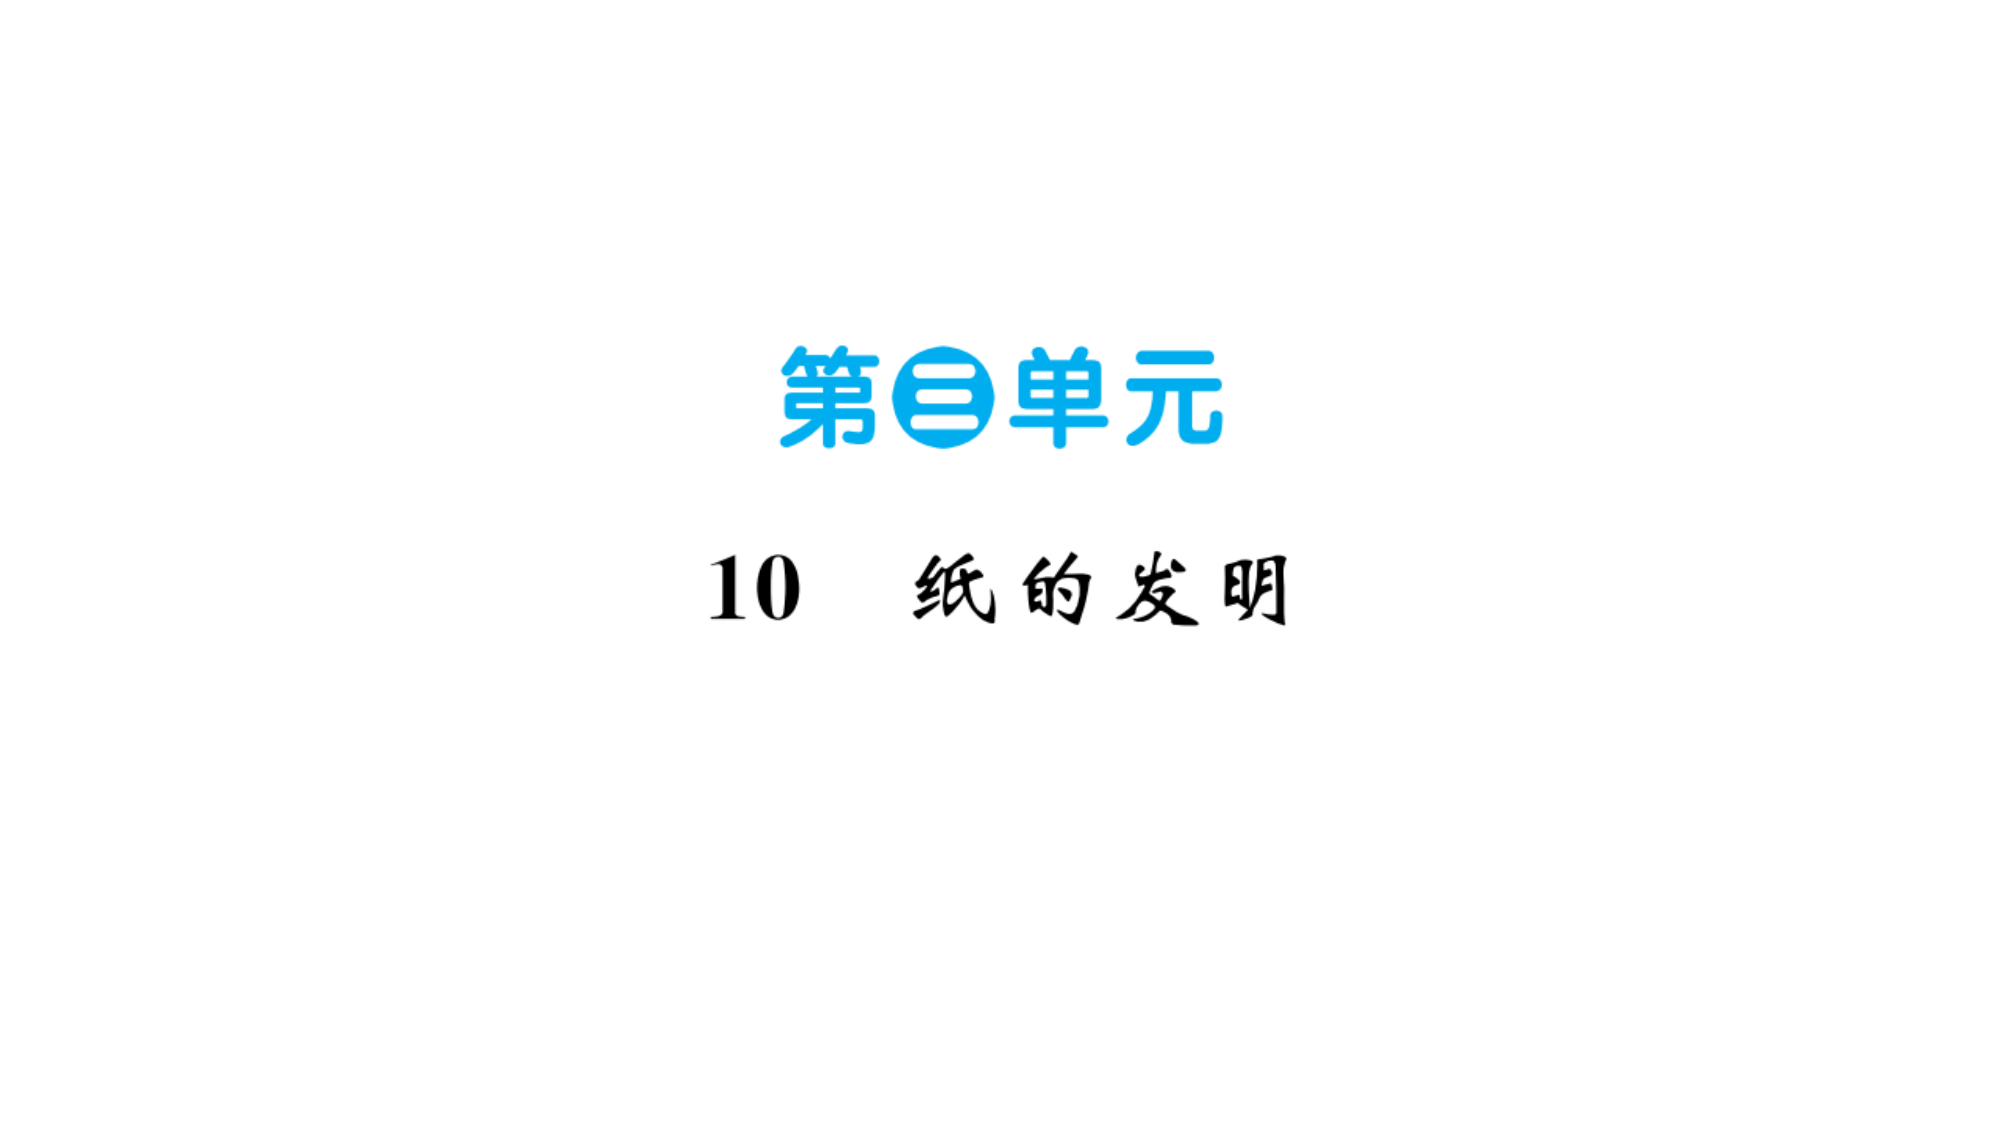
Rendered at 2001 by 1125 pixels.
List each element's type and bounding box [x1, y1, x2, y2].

picture [756, 327, 1244, 468]
picture [699, 528, 1301, 644]
